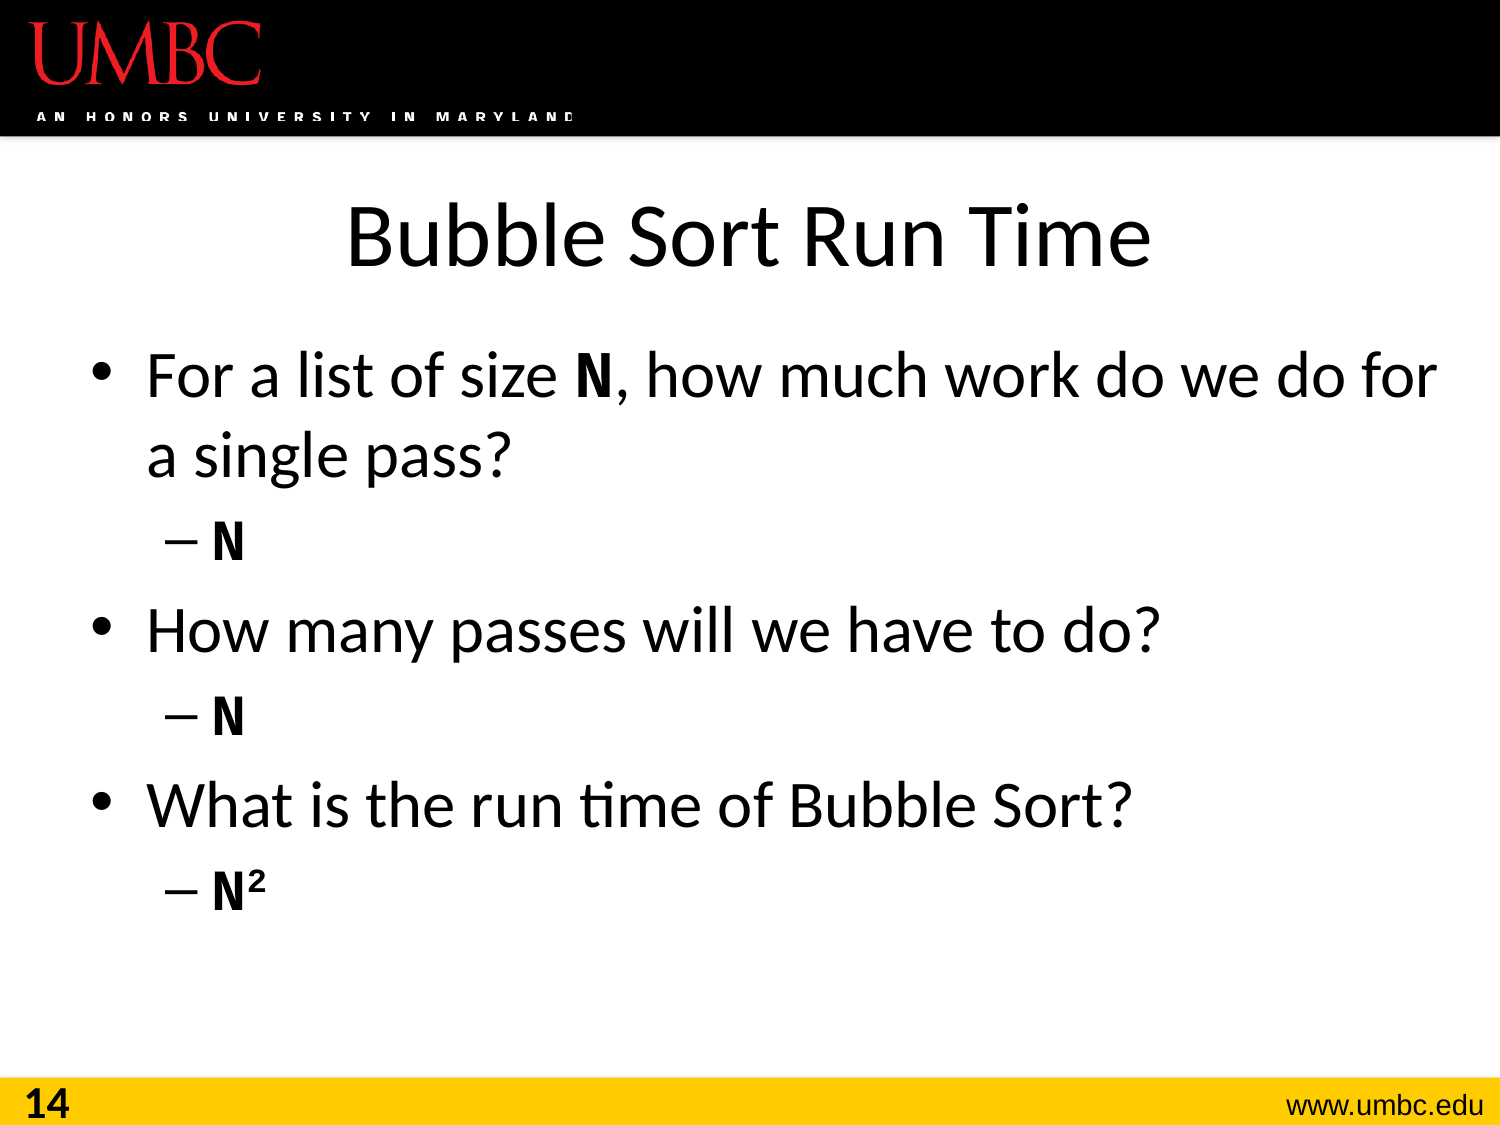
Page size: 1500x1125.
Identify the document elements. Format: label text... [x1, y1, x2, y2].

list For a list of size N, how much work do we do for a single pass? N How many passes will we have to do? N What is the run time of Bubble Sort? N2 [75, 323, 1486, 1005]
title Bubble Sort Run Time [75, 136, 1425, 323]
slide_number 14 [0, 1065, 94, 1125]
